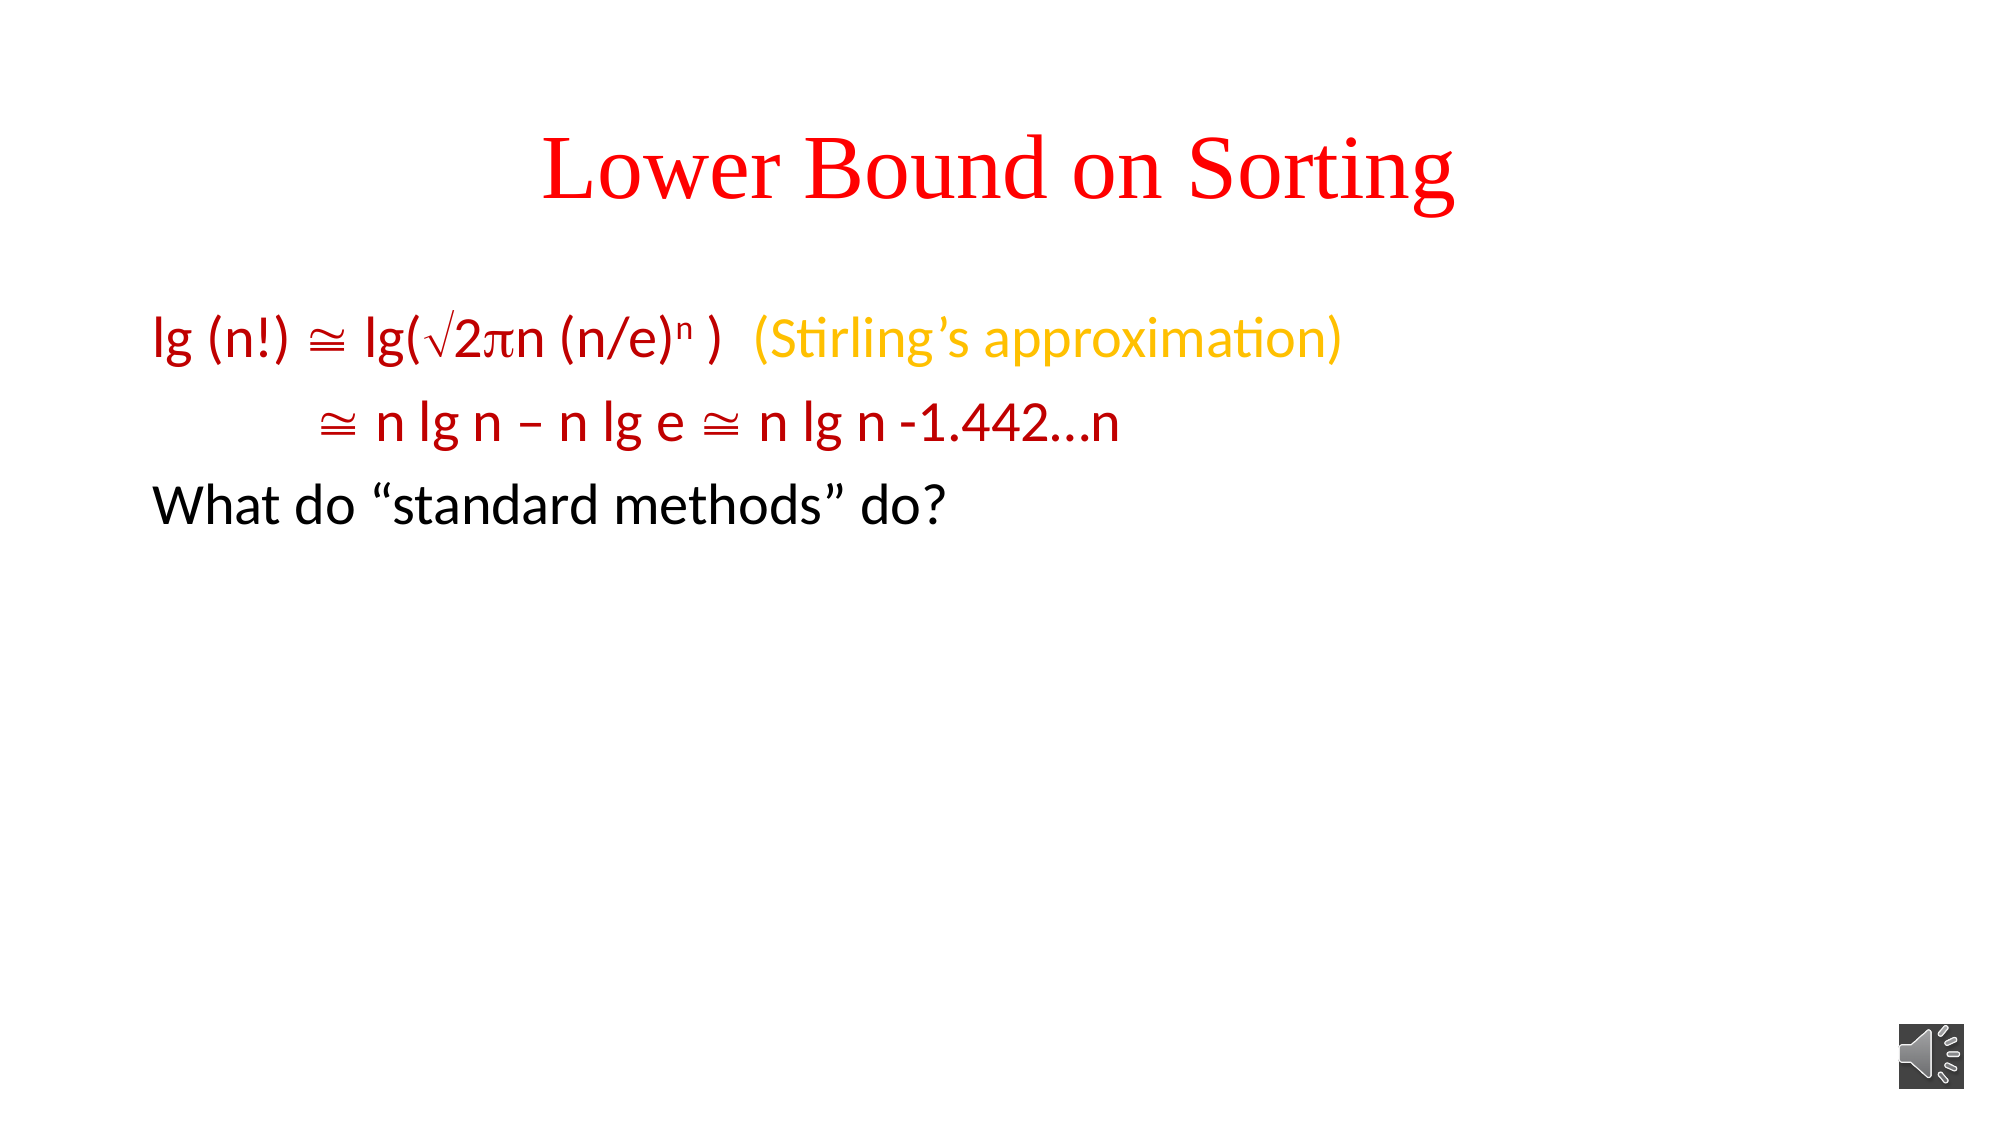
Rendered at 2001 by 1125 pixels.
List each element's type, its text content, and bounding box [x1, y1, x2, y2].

picture [1897, 1022, 1965, 1090]
title Lower Bound on Sorting [137, 59, 1863, 278]
list lg (n!)  lg(2n (n/e)n ) (Stirling’s approximation)  n lg n – n lg e  n lg n -1.442…n What do “standard methods” do? [137, 299, 1863, 1014]
